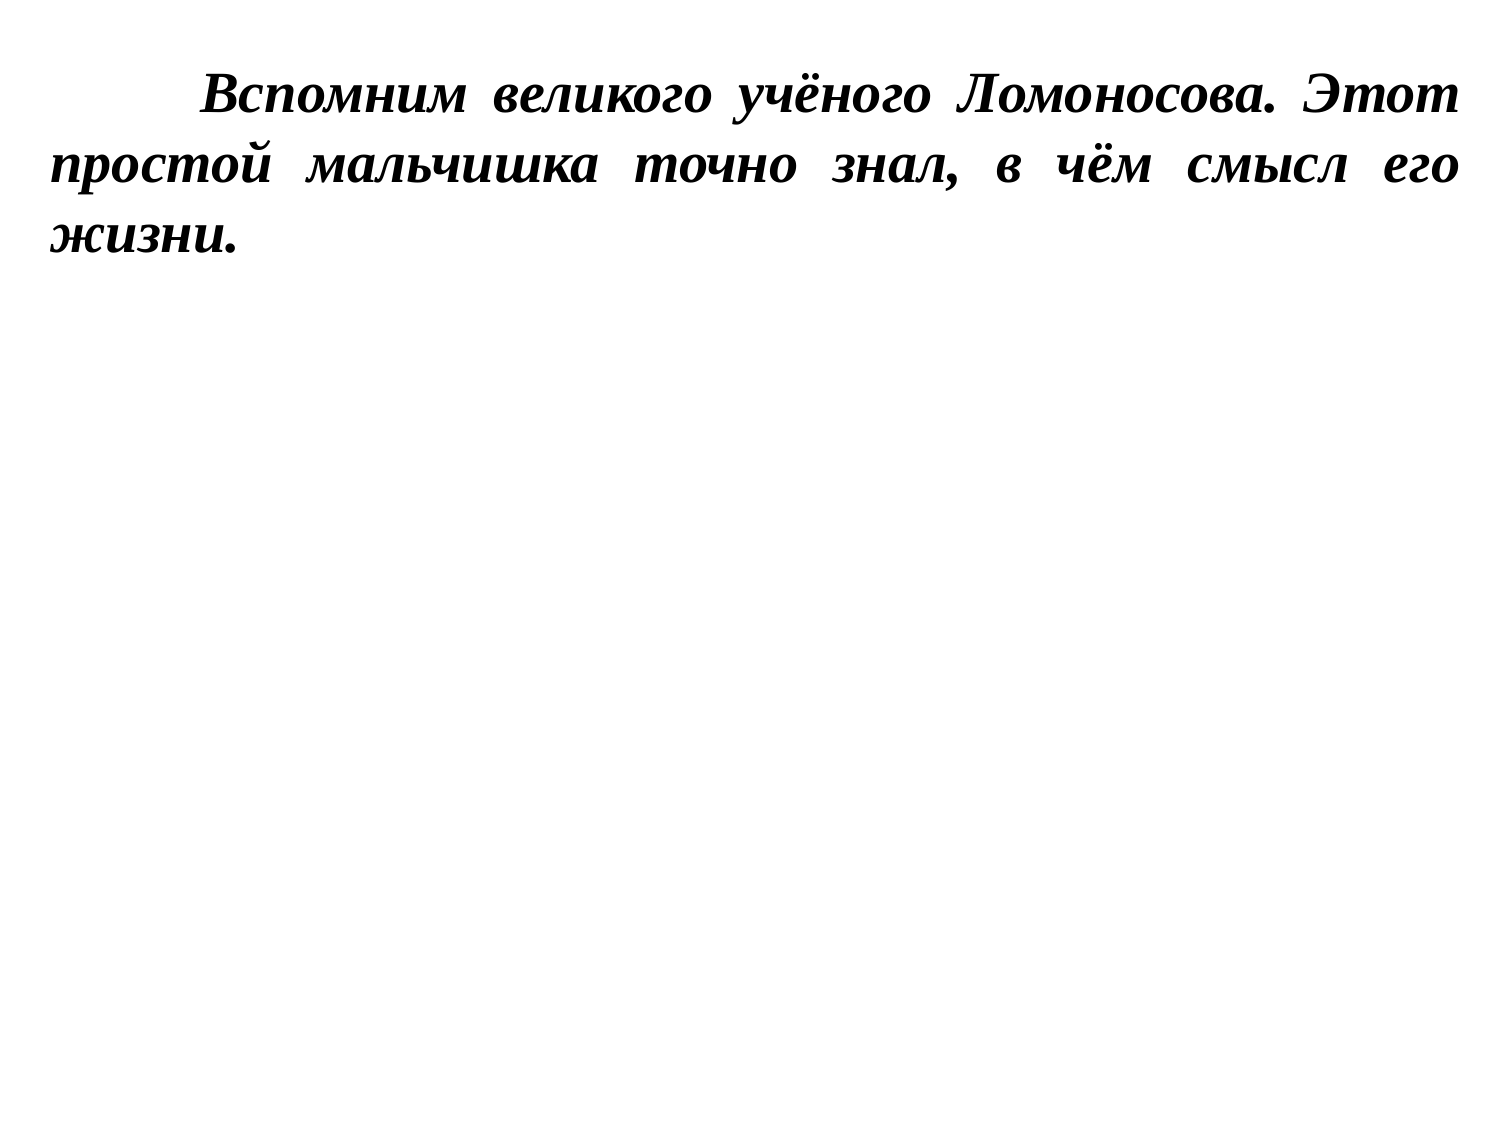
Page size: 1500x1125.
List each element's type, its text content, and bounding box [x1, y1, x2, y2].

list Вспомним великого учёного Ломоносова. Этот простой мальчишка точно знал, в чём смысл его жизни. [35, 46, 1477, 317]
